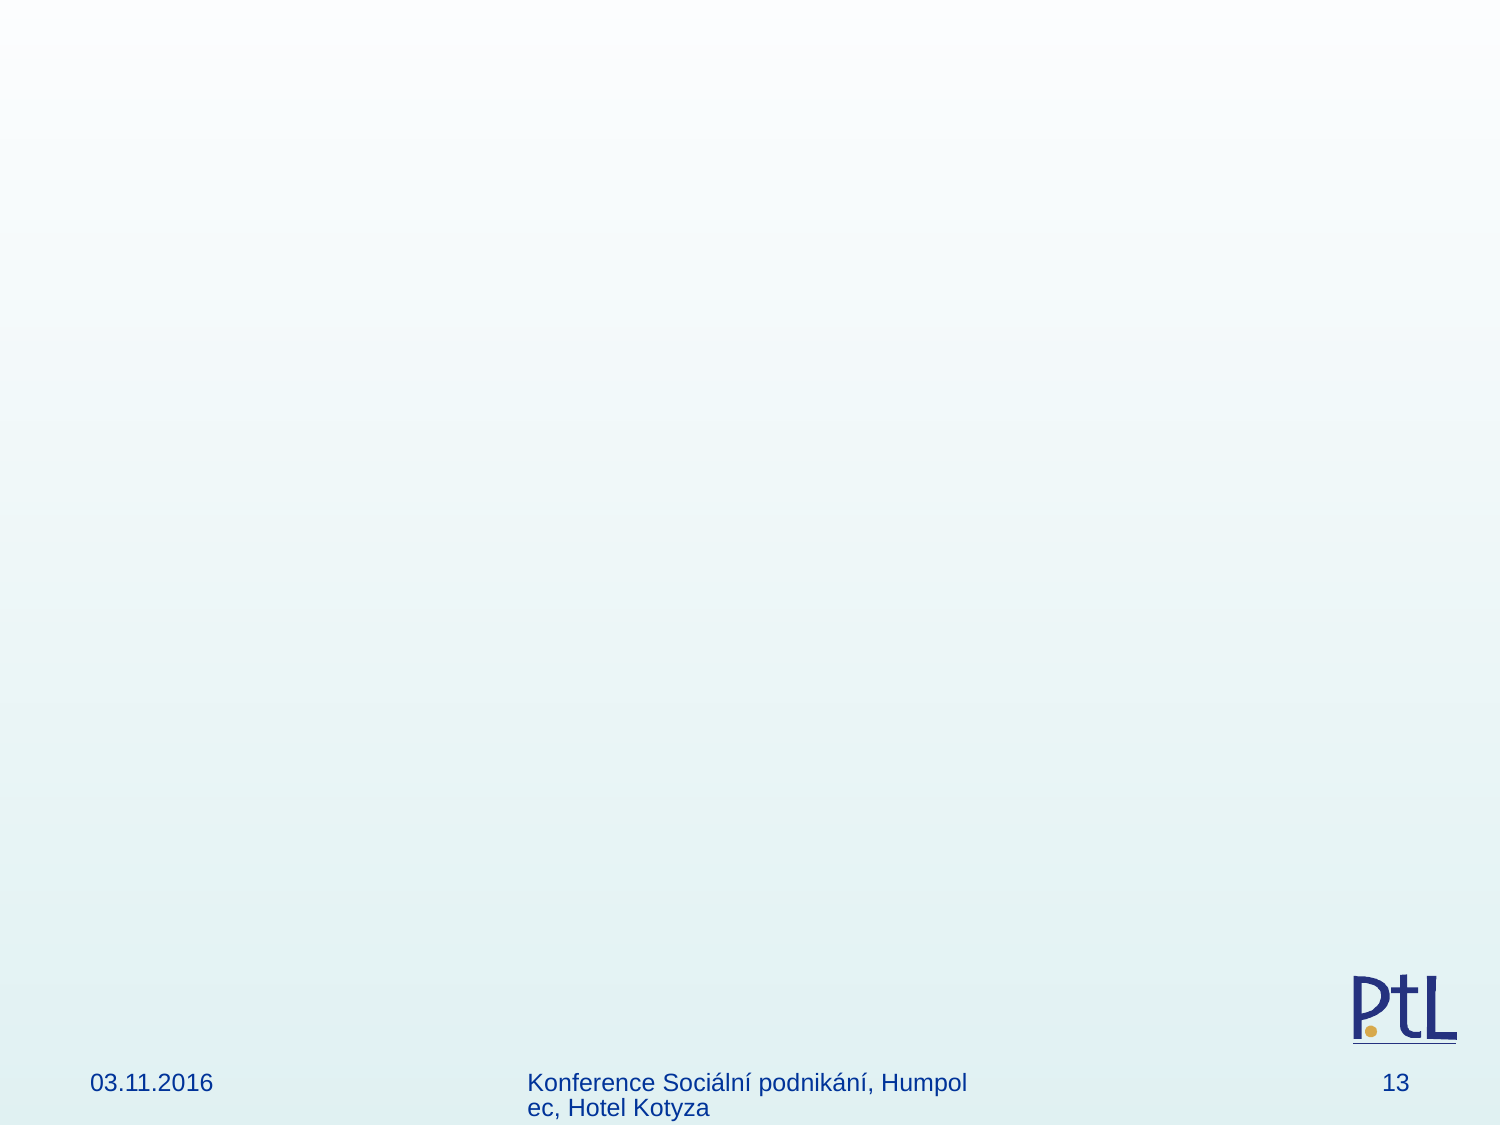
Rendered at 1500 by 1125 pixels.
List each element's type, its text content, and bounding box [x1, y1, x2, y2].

slide_number 13 [1074, 1058, 1425, 1103]
footer Konference Sociální podnikání, Humpolec, Hotel Kotyza [512, 1058, 988, 1103]
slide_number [75, 1058, 425, 1103]
